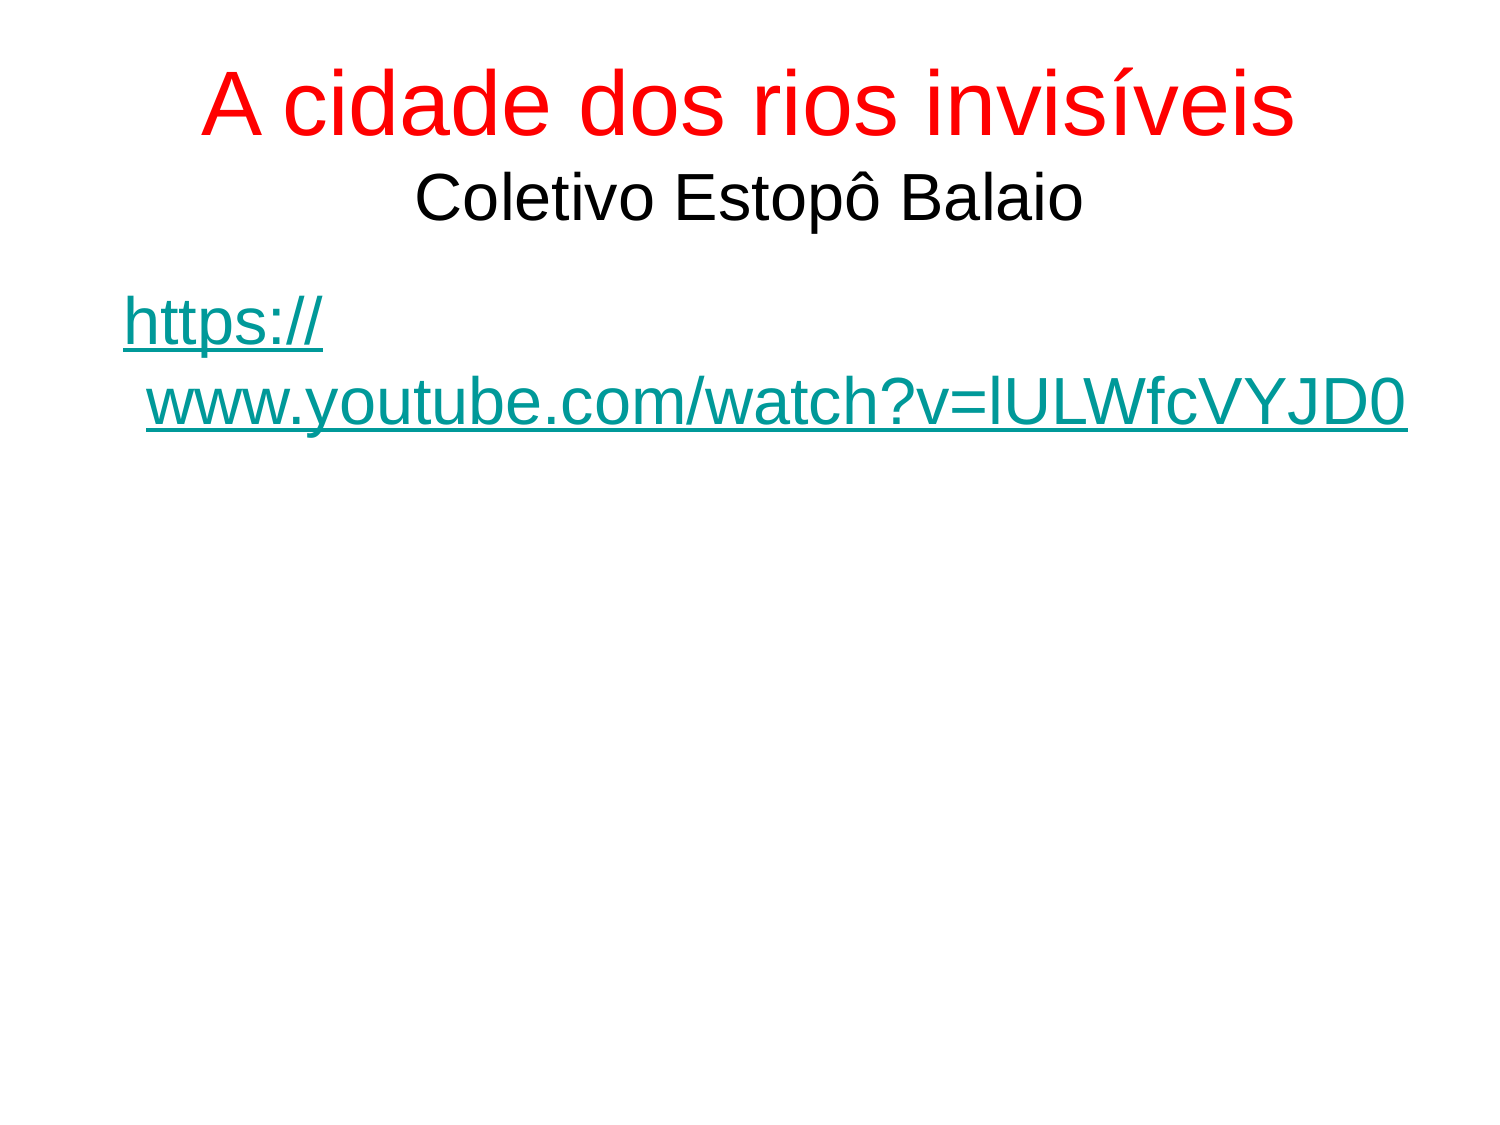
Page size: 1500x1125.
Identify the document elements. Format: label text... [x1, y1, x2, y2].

list https://www.youtube.com/watch?v=lULWfcVYJD0 [75, 262, 1425, 1005]
title A cidade dos rios invisíveis Coletivo Estopô Balaio [75, 45, 1425, 233]
